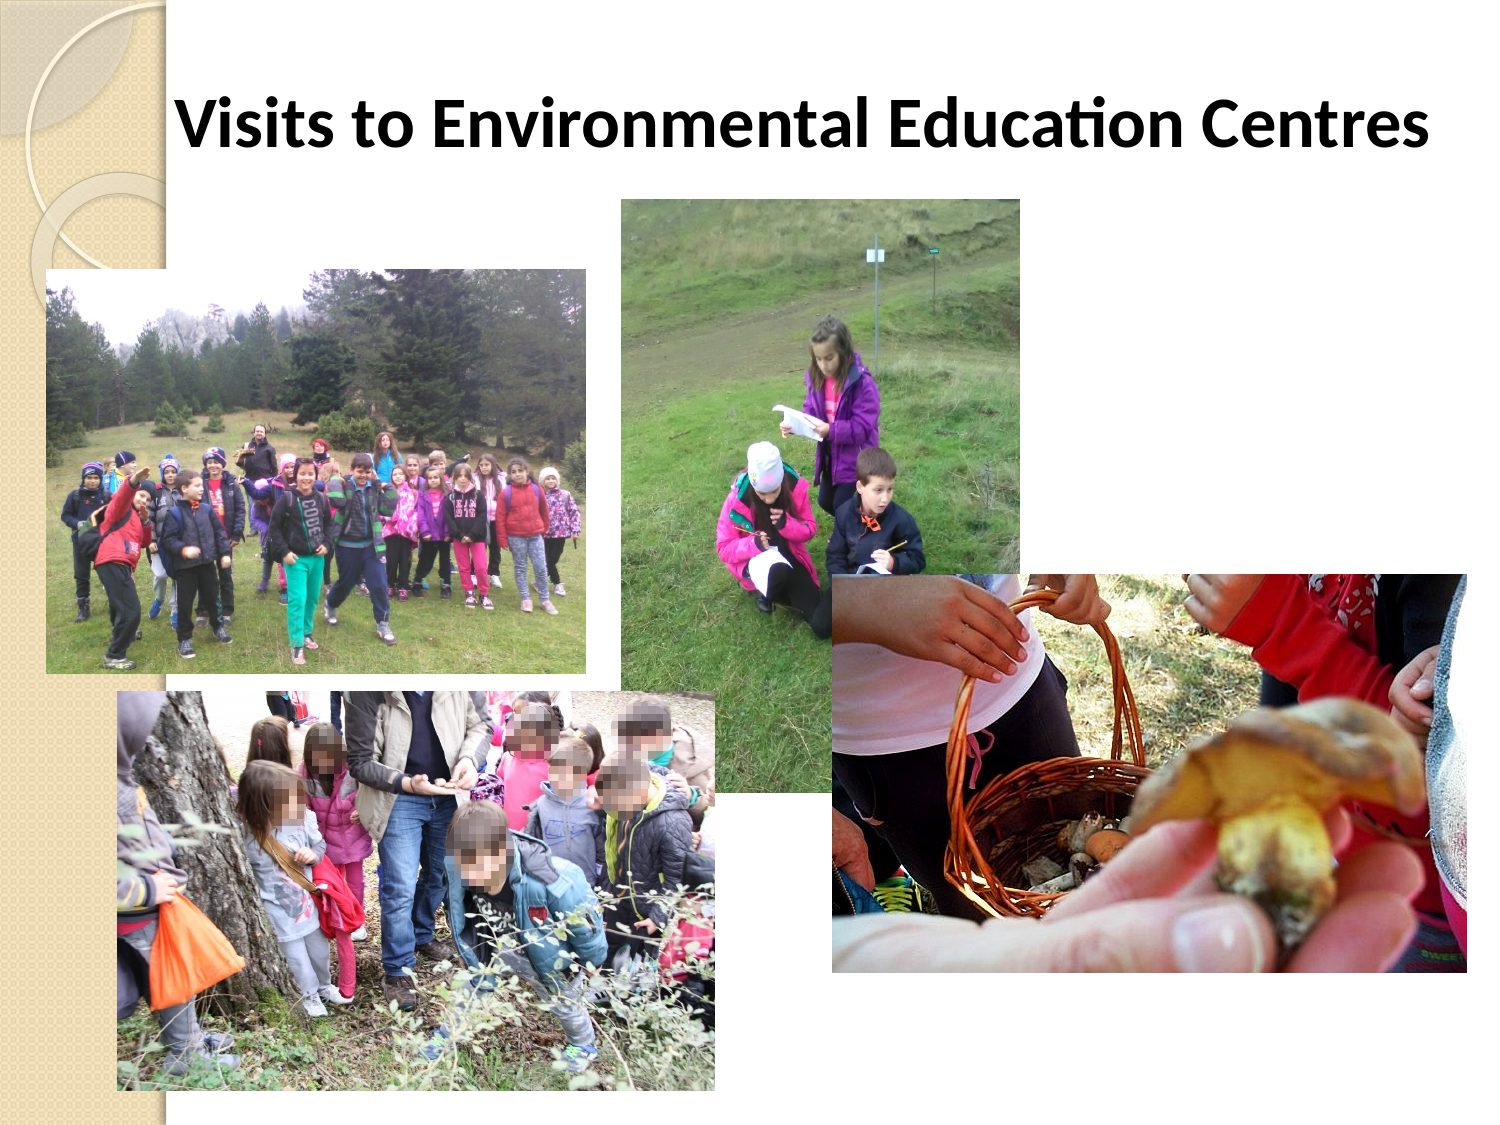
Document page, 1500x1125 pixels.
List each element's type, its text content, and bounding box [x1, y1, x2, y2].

picture [116, 198, 1468, 1091]
picture [46, 269, 587, 674]
title Visits to Environmental Education Centres [159, 45, 1466, 232]
